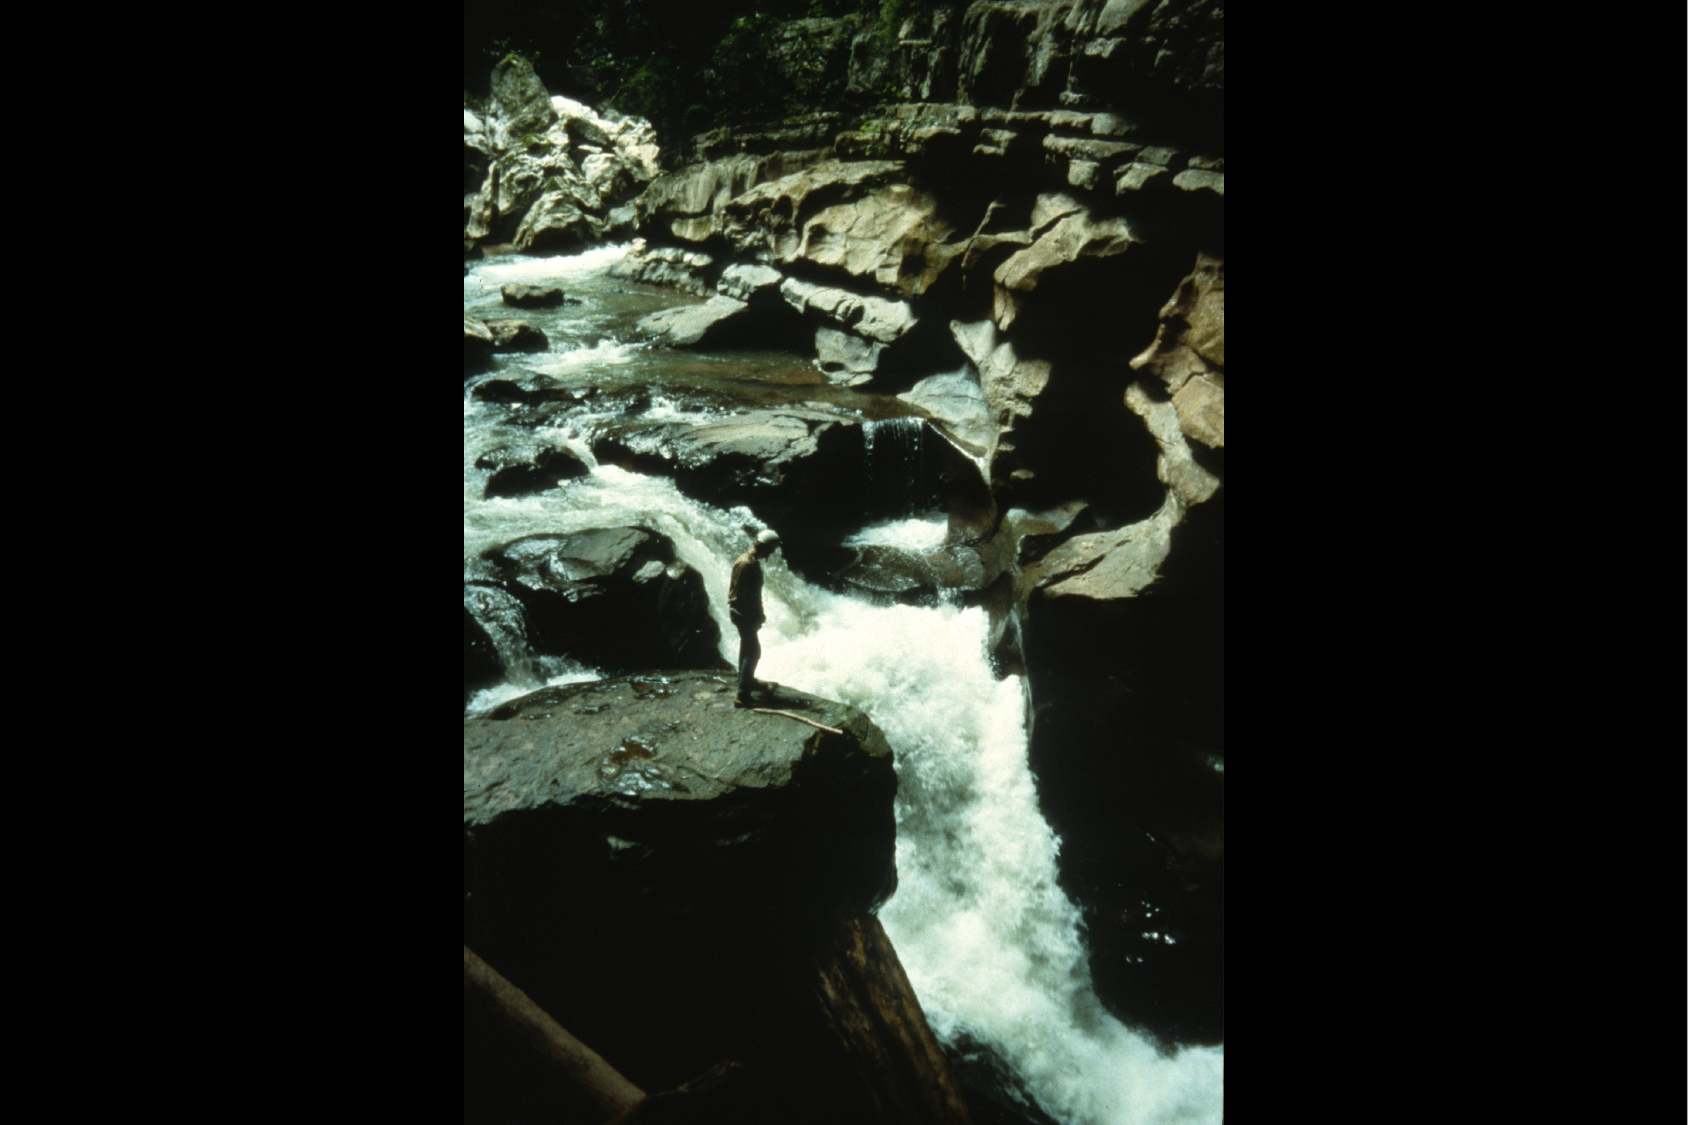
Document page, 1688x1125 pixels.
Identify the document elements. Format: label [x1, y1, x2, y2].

picture [463, 0, 1224, 1125]
